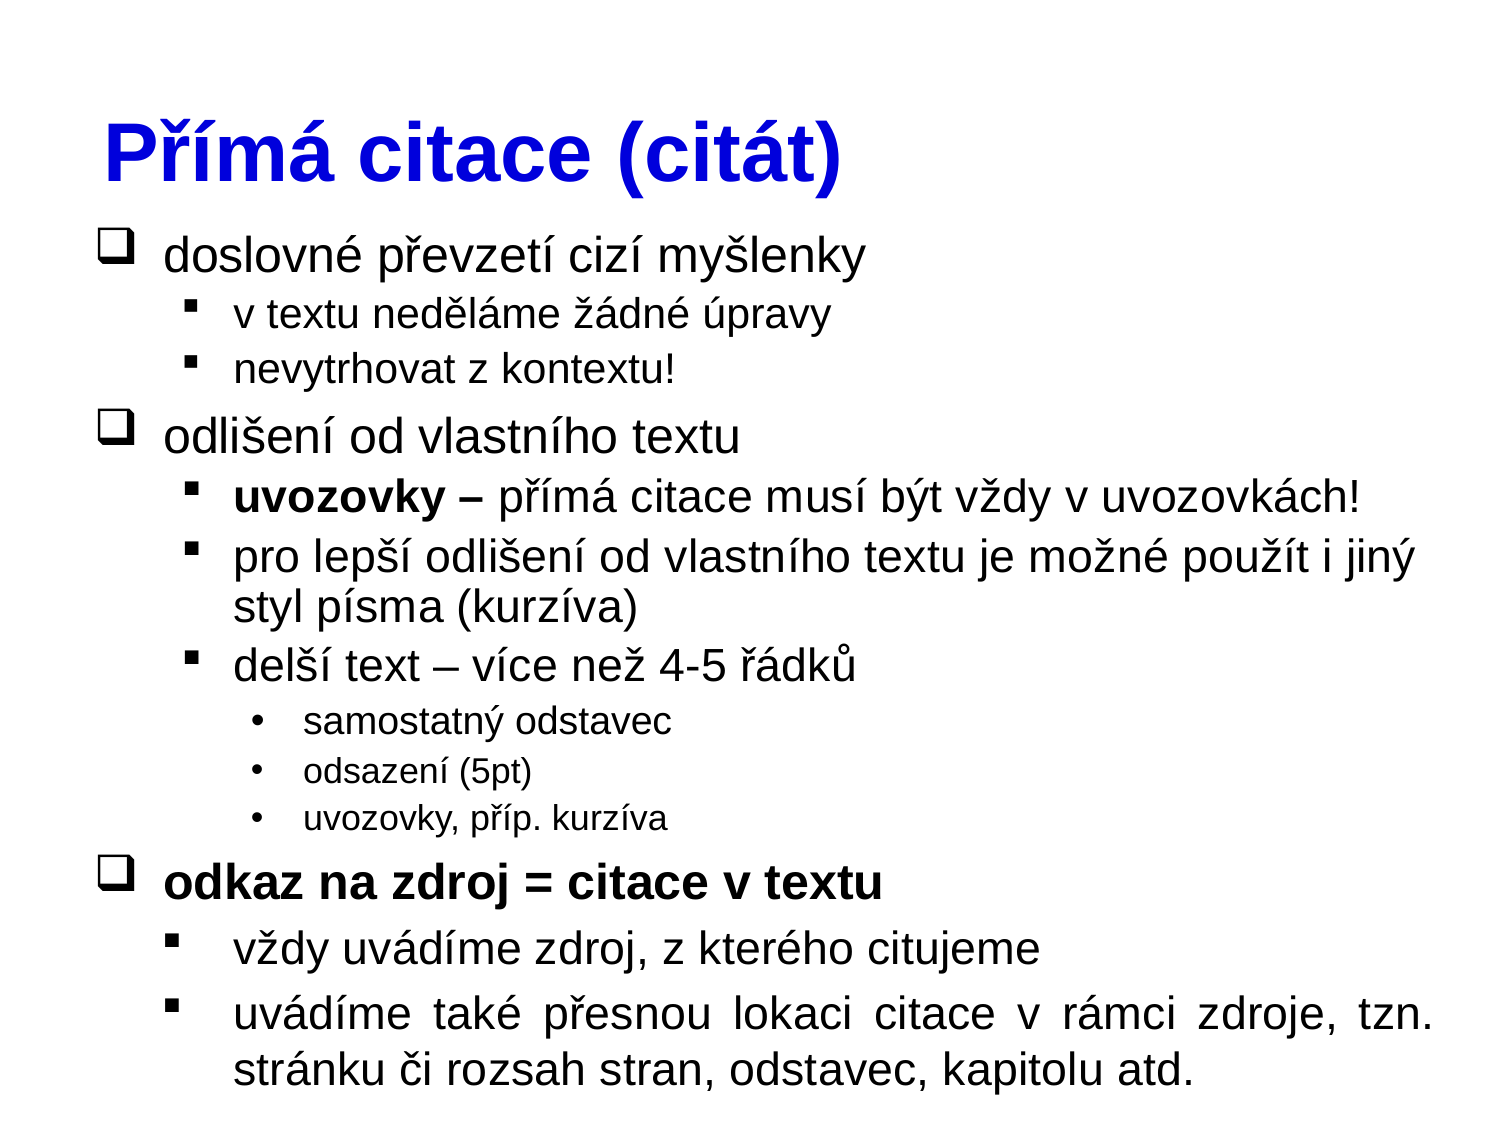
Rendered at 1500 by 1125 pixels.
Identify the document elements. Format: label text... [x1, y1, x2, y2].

list doslovné převzetí cizí myšlenky v textu neděláme žádné úpravy nevytrhovat z kontextu! odlišení od vlastního textu uvozovky – přímá citace musí být vždy v uvozovkách! pro lepší odlišení od vlastního textu je možné použít i jiný styl písma (kurzíva) delší text – více než 4-5 řádků samostatný odstavec odsazení (5pt) uvozovky, příp. kurzíva odkaz na zdroj = citace v textu vždy uvádíme zdroj, z kterého citujeme uvádíme také přesnou lokaci citace v rámci zdroje, tzn. stránku či rozsah stran, odstavec, kapitolu atd. [79, 214, 1451, 1105]
title Přímá citace (citát) [103, 101, 1397, 214]
